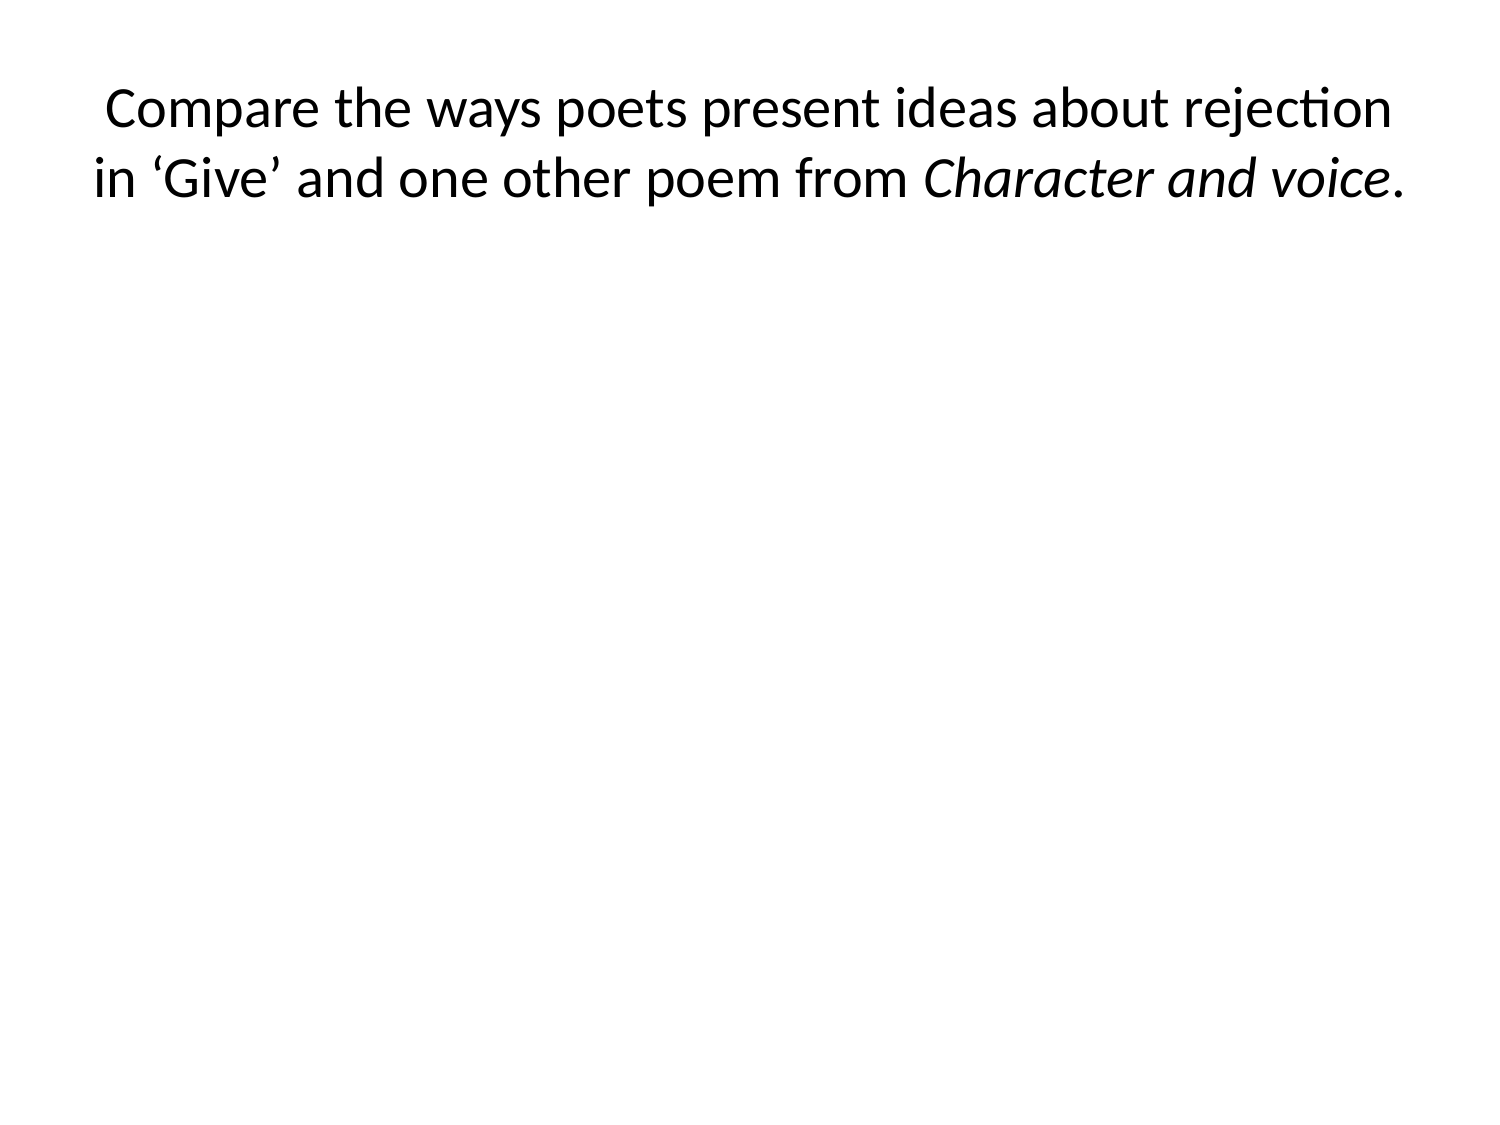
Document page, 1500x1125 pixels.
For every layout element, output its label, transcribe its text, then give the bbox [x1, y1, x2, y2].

title Compare the ways poets present ideas about rejection in ‘Give’ and one other poem from Character and voice. [75, 45, 1425, 233]
